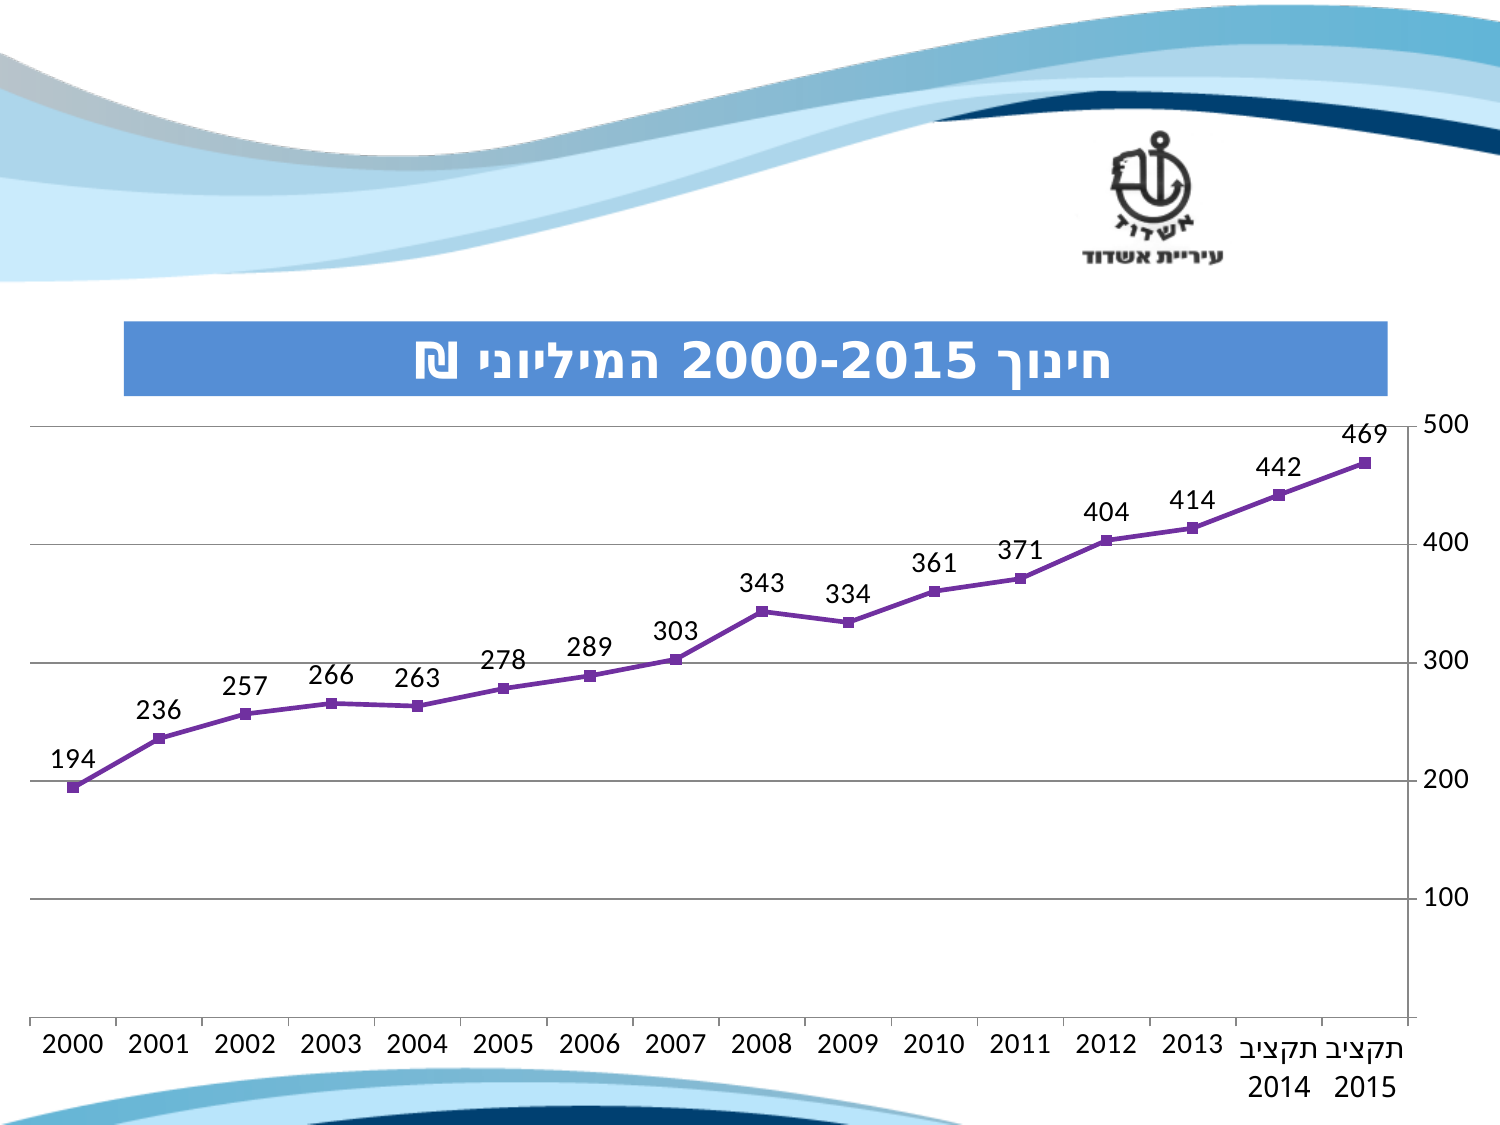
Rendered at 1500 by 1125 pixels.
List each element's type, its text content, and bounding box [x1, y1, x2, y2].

text_box חינוך 2000-2015 המיליוני ₪ [123, 321, 1388, 395]
picture [0, 0, 1500, 312]
chart [0, 396, 1500, 1125]
